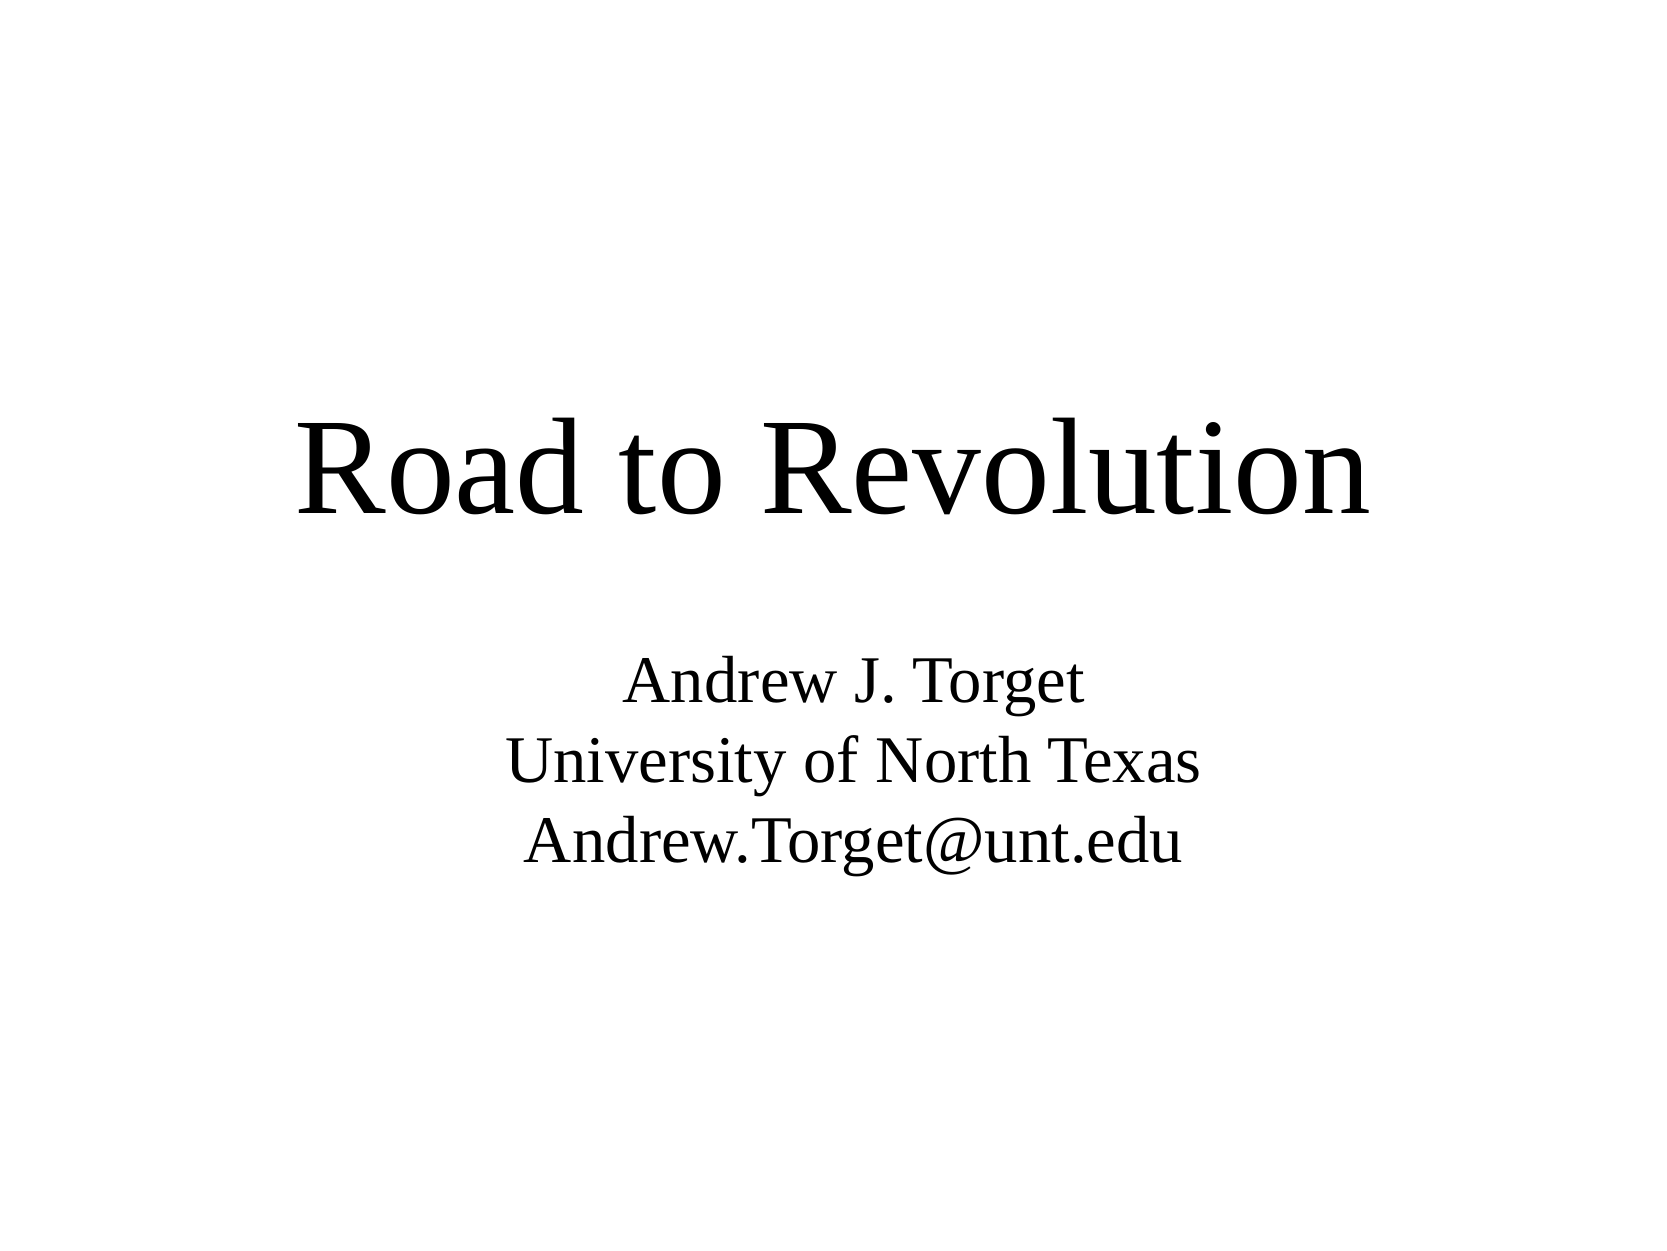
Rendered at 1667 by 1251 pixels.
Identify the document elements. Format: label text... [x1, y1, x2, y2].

subtitle Andrew J. Torget University of North Texas Andrew.Torget@unt.edu [270, 628, 1438, 949]
title Road to Revolution [124, 324, 1542, 594]
